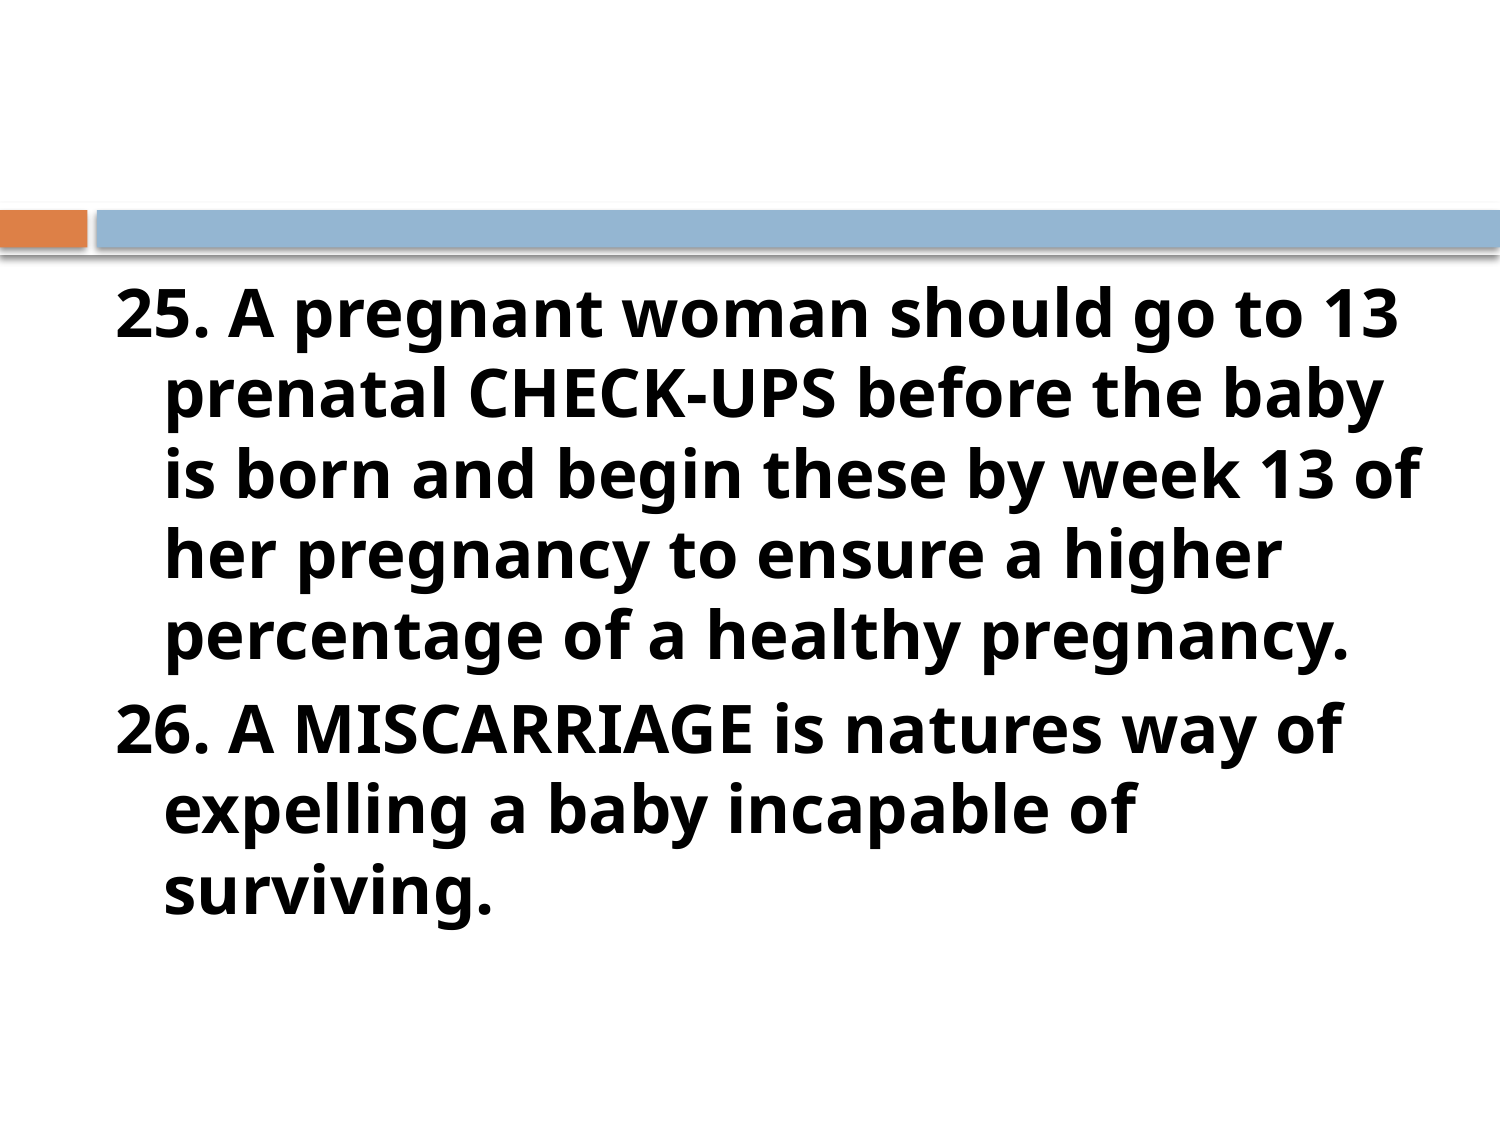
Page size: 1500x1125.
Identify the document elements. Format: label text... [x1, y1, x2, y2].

list 25. A pregnant woman should go to 13 prenatal CHECK-UPS before the baby is born and begin these by week 13 of her pregnancy to ensure a higher percentage of a healthy pregnancy. 26. A MISCARRIAGE is natures way of expelling a baby incapable of surviving. [100, 262, 1438, 1000]
